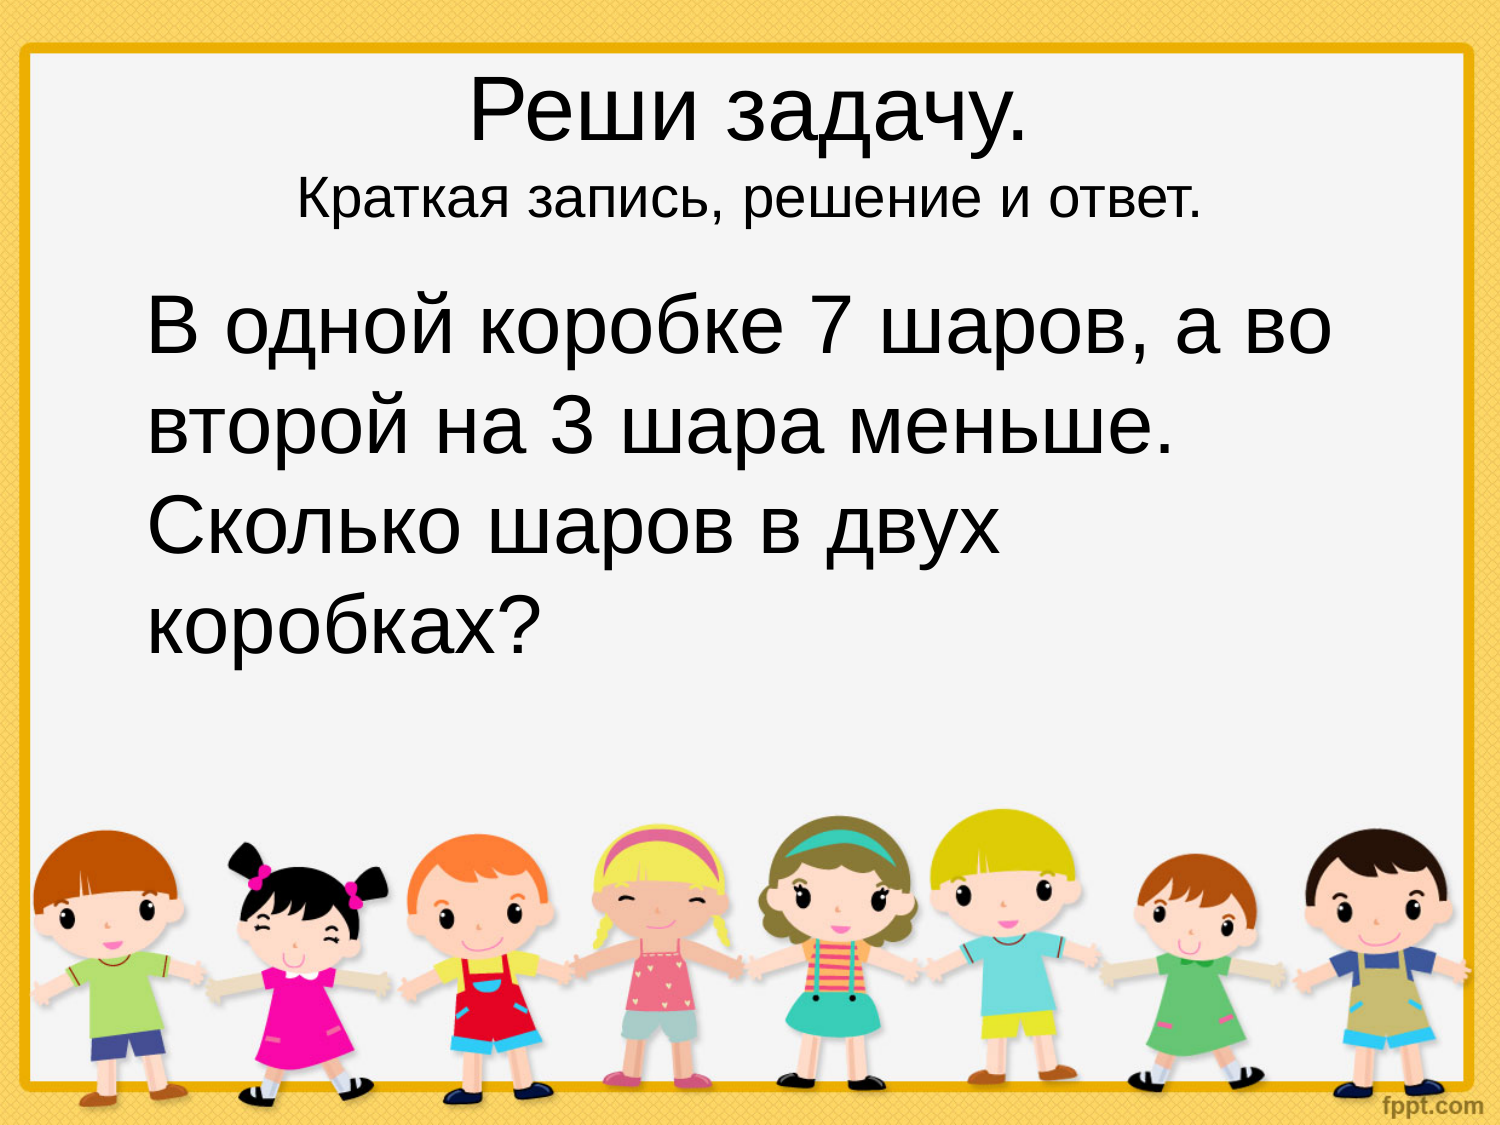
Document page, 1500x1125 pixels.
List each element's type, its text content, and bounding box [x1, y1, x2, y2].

list В одной коробке 7 шаров, а во второй на 3 шара меньше. Сколько шаров в двух коробках? [74, 262, 1426, 1006]
title Реши задачу. Краткая запись, решение и ответ. [74, 44, 1426, 233]
picture [0, 0, 1500, 1125]
